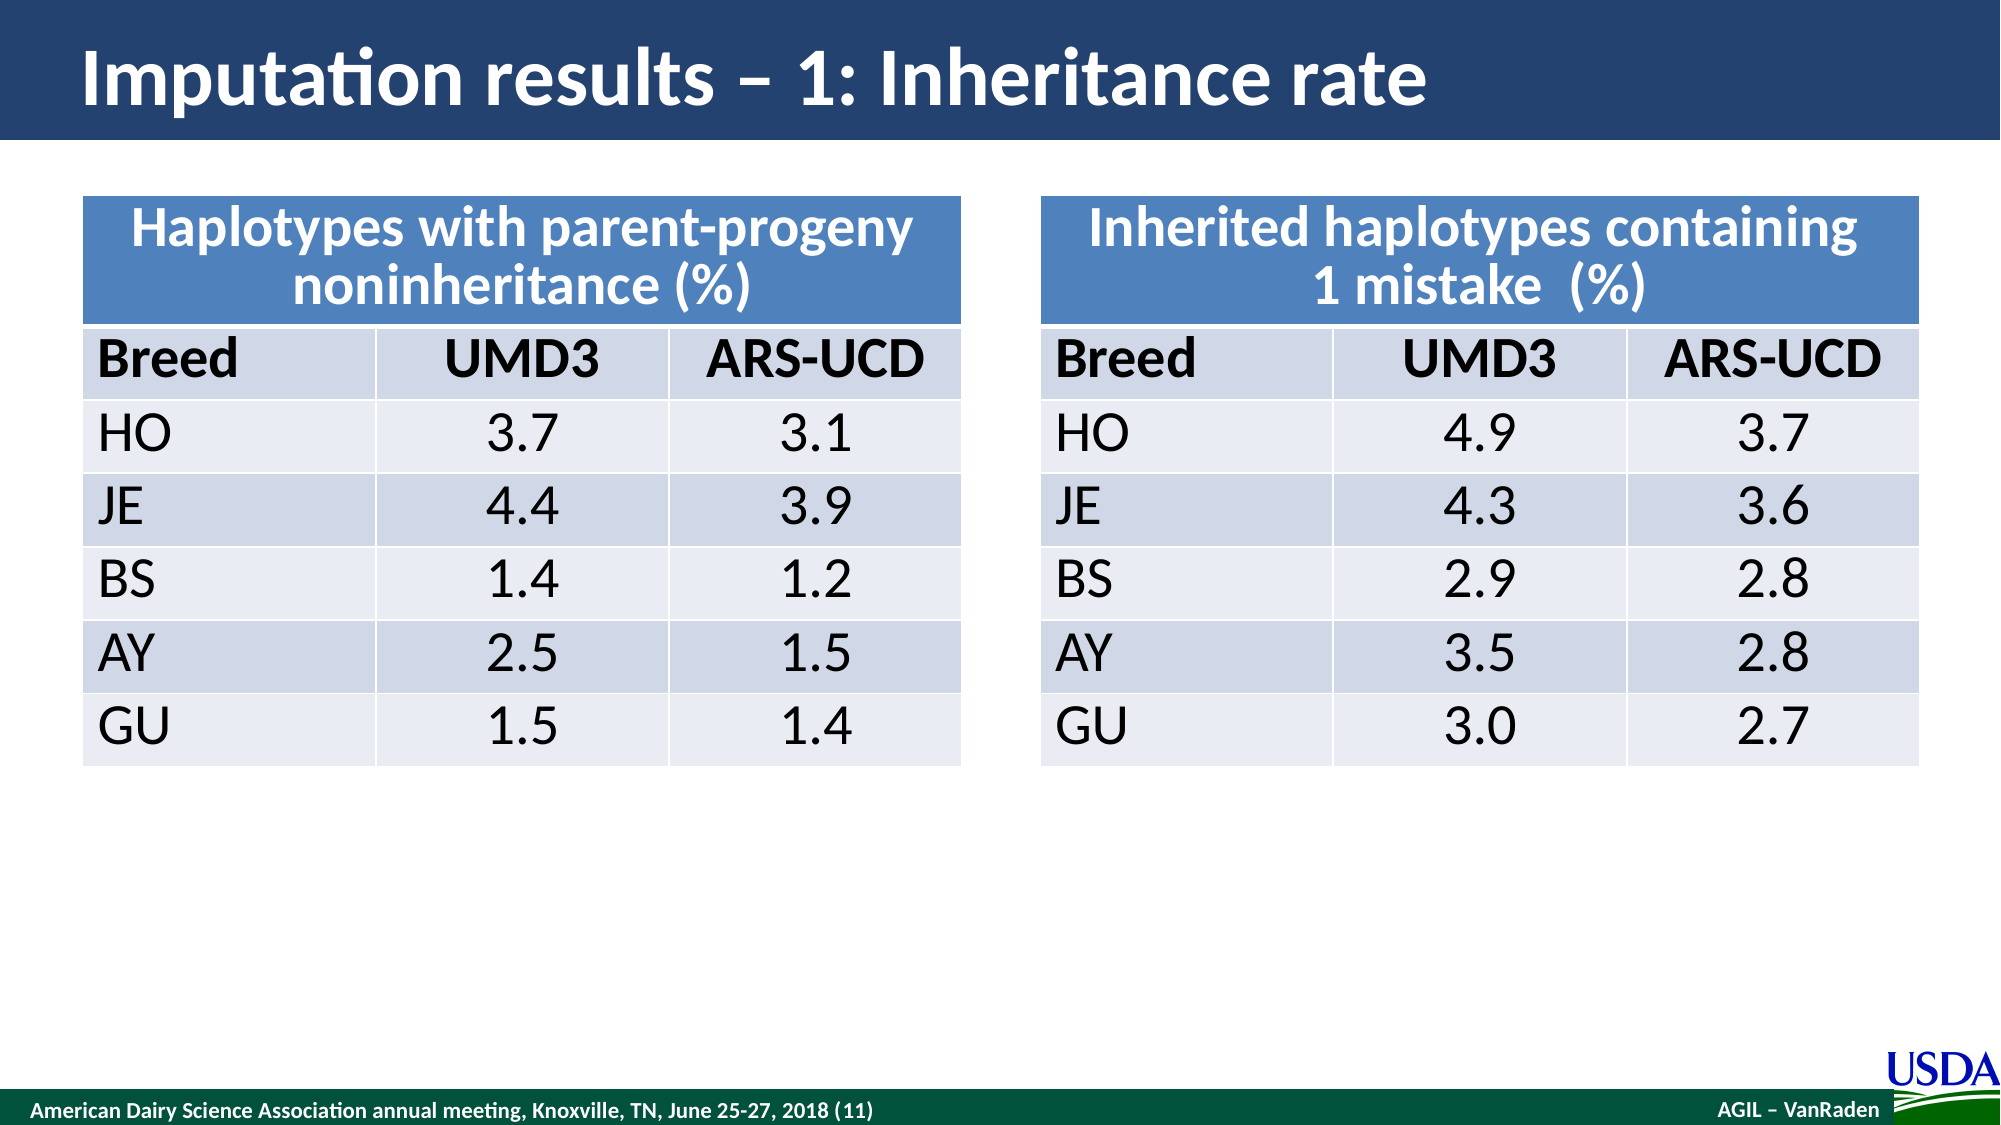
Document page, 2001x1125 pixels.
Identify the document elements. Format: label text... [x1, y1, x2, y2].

table_header Haplotypes with parent-progeny noninheritance (%) [83, 196, 961, 324]
table_cell 3.7 [377, 401, 668, 472]
table_cell 4.3 [1334, 474, 1626, 546]
table_cell 1.2 [670, 548, 961, 619]
title Imputation results – 1: Inheritance rate [80, 20, 1920, 125]
table_cell UMD3 [377, 329, 668, 399]
table_cell ARS-UCD [1628, 329, 1919, 399]
table_cell 2.7 [1628, 694, 1919, 766]
table_cell 4.9 [1334, 401, 1626, 472]
table_cell UMD3 [1334, 329, 1626, 399]
table_cell BS [83, 548, 375, 619]
table_cell 1.5 [377, 694, 668, 766]
table_cell 3.9 [670, 474, 961, 546]
picture [1887, 1051, 2000, 1125]
table_cell 2.9 [1334, 548, 1626, 619]
table_cell 3.0 [1334, 694, 1626, 766]
table_cell 3.6 [1628, 474, 1919, 546]
table_cell Breed [1041, 329, 1332, 399]
table_cell 1.5 [670, 621, 961, 693]
table_cell 1.4 [670, 694, 961, 766]
table_cell 3.1 [670, 401, 961, 472]
table_cell AY [1041, 621, 1332, 693]
table_cell 2.8 [1628, 621, 1919, 693]
table_cell 3.7 [1628, 401, 1919, 472]
table_cell BS [1041, 548, 1332, 619]
table_cell AY [83, 621, 375, 693]
table_cell HO [1041, 401, 1332, 472]
table_header Inherited haplotypes containing 1 mistake (%) [1041, 196, 1919, 324]
table_cell GU [83, 694, 375, 766]
table_cell 3.5 [1334, 621, 1626, 693]
table_cell HO [83, 401, 375, 472]
table_cell 2.8 [1628, 548, 1919, 619]
table_cell 4.4 [377, 474, 668, 546]
table_cell JE [1041, 474, 1332, 546]
table_cell GU [1041, 694, 1332, 766]
table_cell ARS-UCD [670, 329, 961, 399]
table_cell Breed [83, 329, 375, 399]
table_cell JE [83, 474, 375, 546]
table_cell 2.5 [377, 621, 668, 693]
table_cell 1.4 [377, 548, 668, 619]
